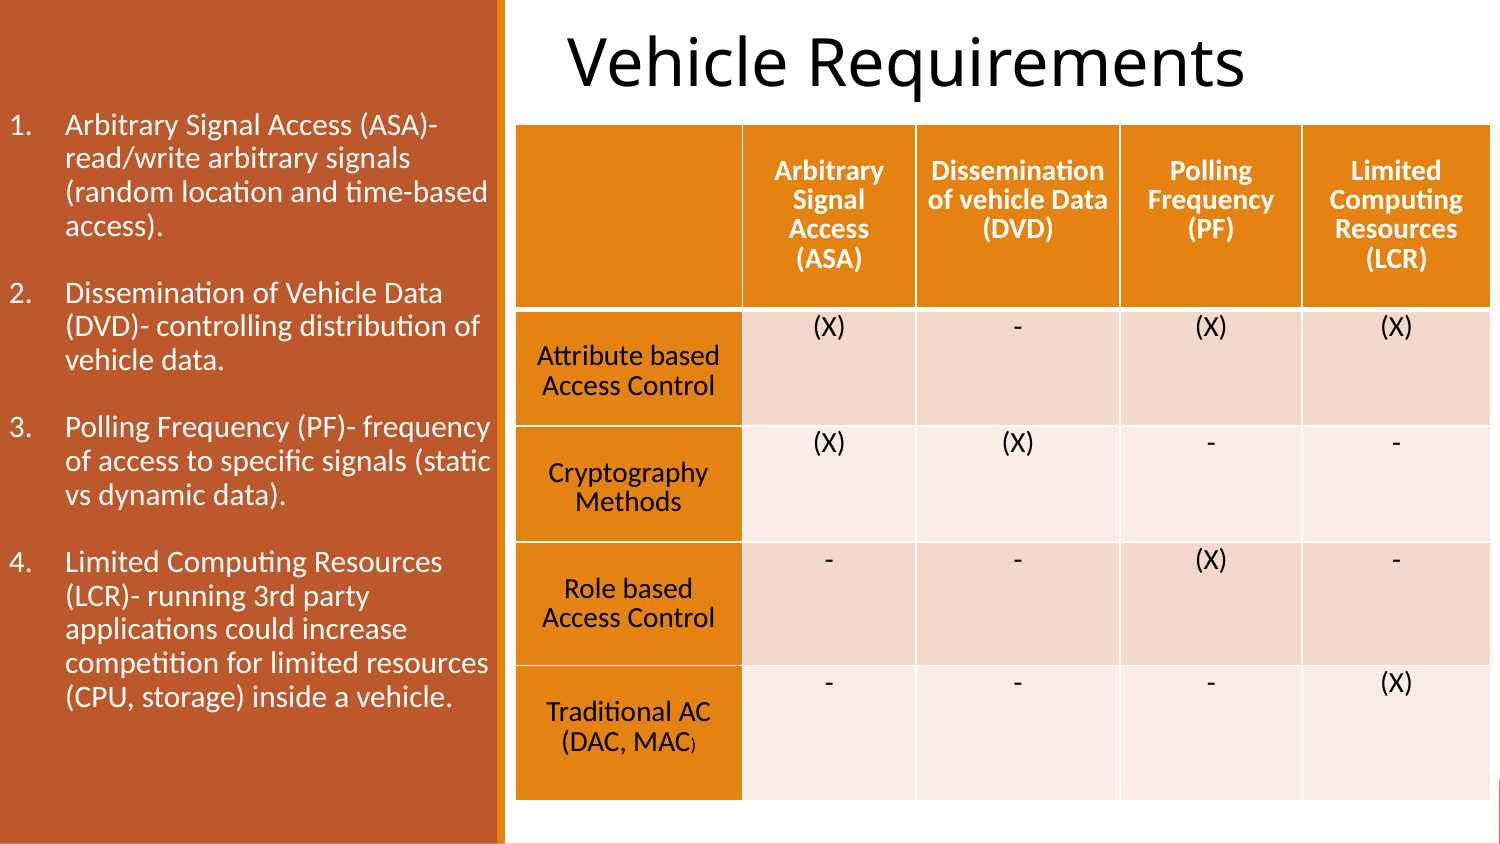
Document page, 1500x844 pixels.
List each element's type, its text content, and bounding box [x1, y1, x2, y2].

table_cell (X) [743, 427, 915, 541]
table_cell - [743, 666, 915, 800]
table_cell - [1303, 427, 1490, 541]
table_header Limited Computing Resources (LCR) [1303, 125, 1490, 307]
table_cell Traditional AC (DAC, MAC) [516, 666, 742, 800]
list Arbitrary Signal Access (ASA)- read/write arbitrary signals (random location and time-based access). Dissemination of Vehicle Data (DVD)- controlling distribution of vehicle data. Polling Frequency (PF)- frequency of access to specific signals (static vs dynamic data). Limited Computing Resources (LCR)- running 3rd party applications could increase competition for limited resources (CPU, storage) inside a vehicle. [8, 100, 496, 744]
table_header Dissemination of vehicle Data (DVD) [917, 125, 1119, 210]
table_cell (X) [1121, 543, 1301, 665]
table_cell Attribute based Access Control [516, 312, 742, 425]
table_cell Cryptography Methods [516, 427, 742, 541]
text_box [0, 0, 496, 844]
table_cell Role based Access Control [516, 543, 742, 665]
table_header Polling Frequency (PF) [1121, 125, 1301, 210]
table_cell - [743, 543, 915, 665]
text_box Vehicle Requirements [552, 12, 1329, 108]
table_cell - [917, 543, 1119, 665]
table_header Arbitrary Signal Access (ASA) [743, 224, 915, 307]
table_cell - [1121, 666, 1301, 800]
table_cell (X) [917, 427, 1119, 541]
table_header Polling Frequency (PF) [1121, 224, 1301, 307]
table_header [516, 224, 742, 307]
table_header [516, 125, 742, 210]
table_header Arbitrary Signal Access (ASA) [743, 125, 915, 210]
table_cell (X) [743, 312, 915, 425]
table_header Dissemination of vehicle Data (DVD) [917, 224, 1119, 307]
text_box [496, 0, 506, 210]
table_cell (X) [1121, 312, 1301, 425]
table_cell - [1303, 543, 1490, 665]
text_box [506, 0, 1500, 844]
table_cell (X) [1303, 312, 1490, 425]
text_box [496, 224, 506, 844]
table_cell (X) [1303, 666, 1490, 800]
table_cell - [917, 312, 1119, 425]
table_cell - [917, 666, 1119, 800]
table_cell - [1121, 427, 1301, 541]
